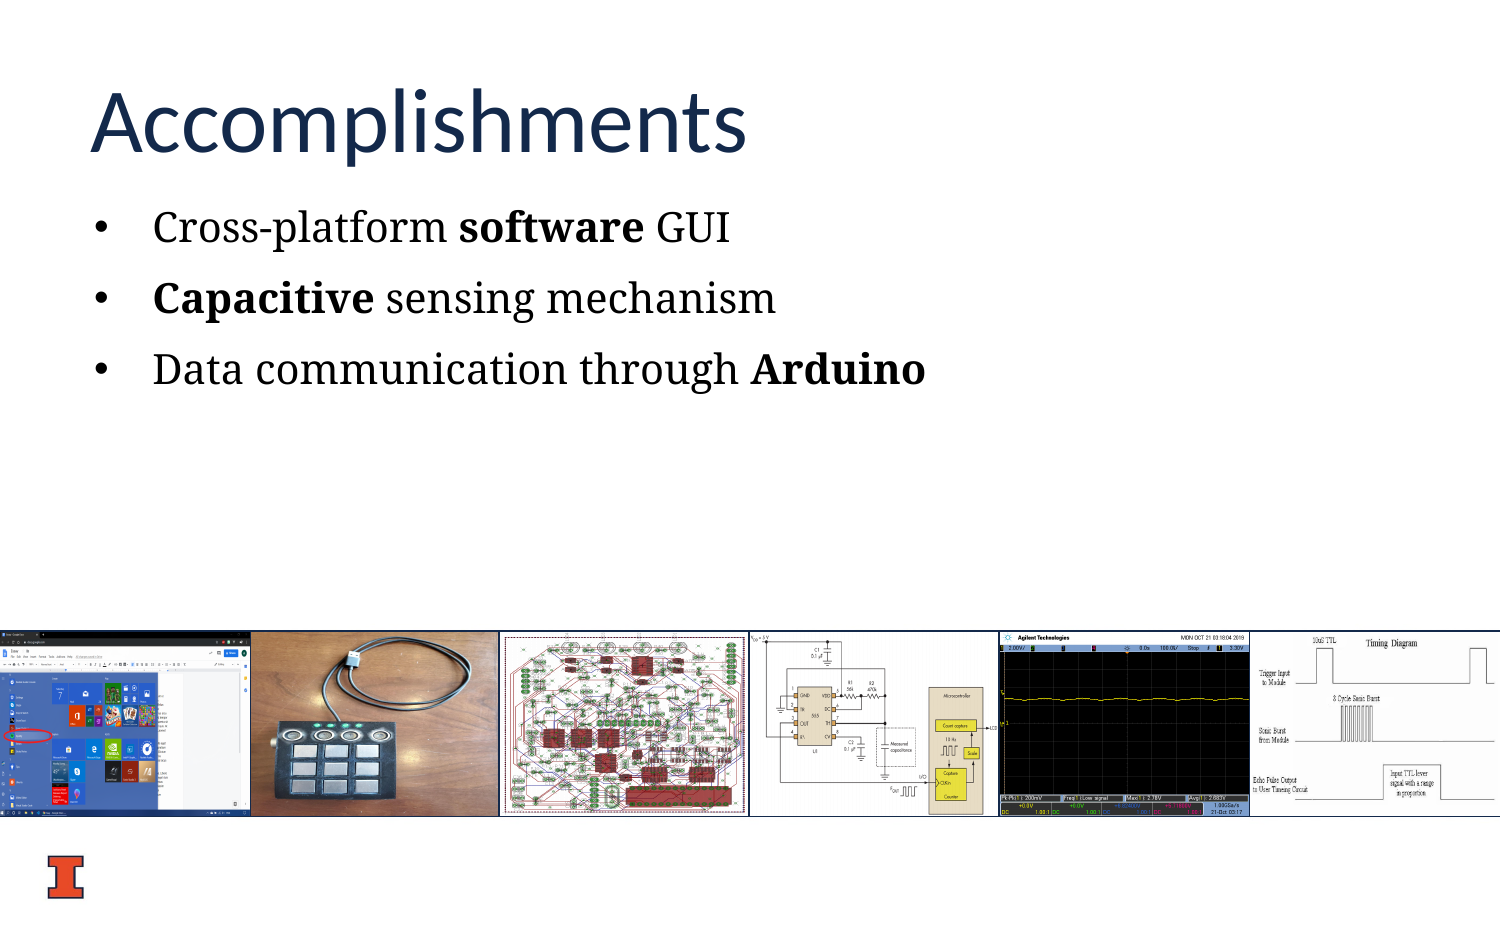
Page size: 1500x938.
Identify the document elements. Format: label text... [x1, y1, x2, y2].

picture [0, 817, 1500, 938]
picture [0, 0, 1500, 630]
title Accomplishments [75, 37, 1294, 194]
list Cross-platform software GUI Capacitive sensing mechanism Data communication through Arduino [62, 193, 1425, 601]
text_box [0, 631, 1500, 817]
